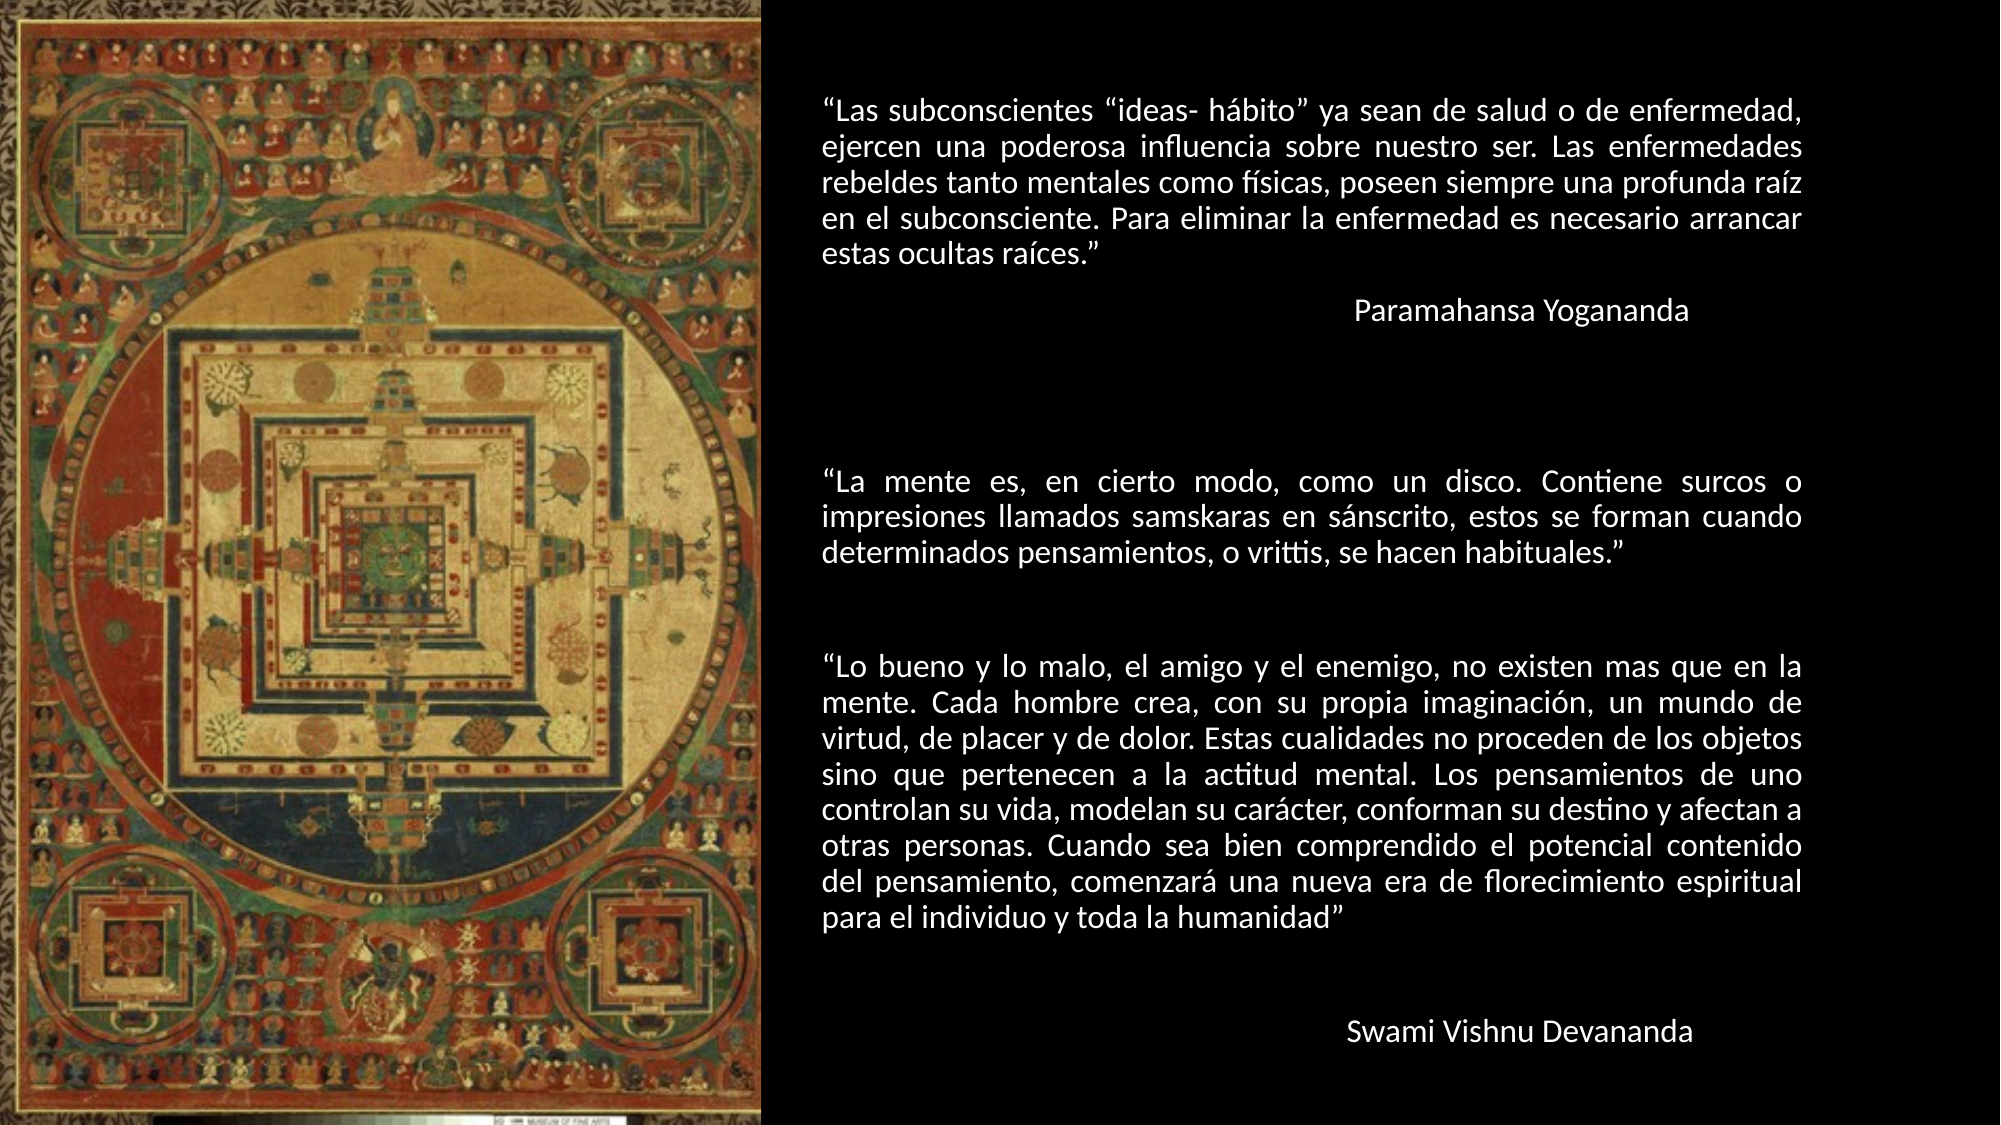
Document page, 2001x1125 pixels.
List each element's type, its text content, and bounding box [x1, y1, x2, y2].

picture [0, 0, 762, 1125]
list “Las subconscientes “ideas- hábito” ya sean de salud o de enfermedad, ejercen una poderosa influencia sobre nuestro ser. Las enfermedades rebeldes tanto mentales como físicas, poseen siempre una profunda raíz en el subconsciente. Para eliminar la enfermedad es necesario arrancar estas ocultas raíces.” Paramahansa Yogananda “La mente es, en cierto modo, como un disco. Contiene surcos o impresiones llamados samskaras en sánscrito, estos se forman cuando determinados pensamientos, o vrittis, se hacen habituales.” “Lo bueno y lo malo, el amigo y el enemigo, no existen mas que en la mente. Cada hombre crea, con su propia imaginación, un mundo de virtud, de placer y de dolor. Estas cualidades no proceden de los objetos sino que pertenecen a la actitud mental. Los pensamientos de uno controlan su vida, modelan su carácter, conforman su destino y afectan a otras personas. Cuando sea bien comprendido el potencial contenido del pensamiento, comenzará una nueva era de florecimiento espiritual para el individuo y toda la humanidad” Swami Vishnu Devananda [806, 85, 1820, 719]
